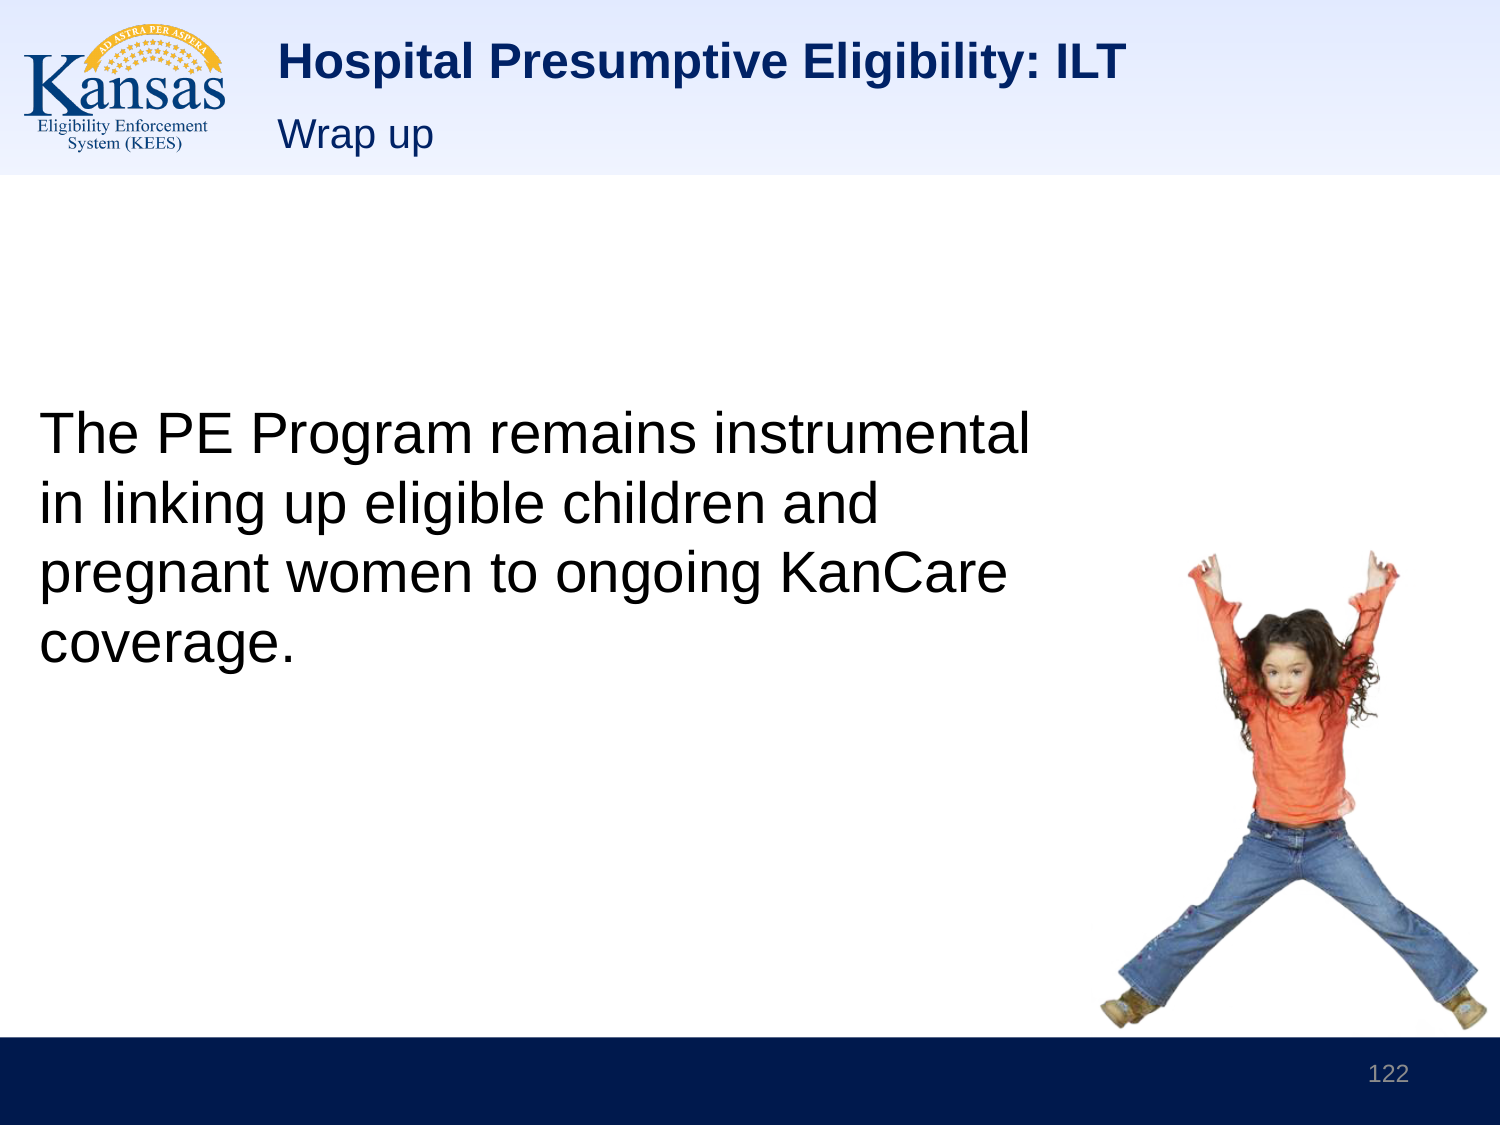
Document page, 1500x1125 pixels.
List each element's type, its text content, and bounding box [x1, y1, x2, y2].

title Hospital Presumptive Eligibility: ILT [262, 12, 1425, 99]
slide_number 122 [1074, 1042, 1425, 1103]
picture [1091, 514, 1500, 1037]
list The PE Program remains instrumental in linking up eligible children and pregnant women to ongoing KanCare coverage. [24, 387, 1088, 750]
text_box Wrap up [262, 99, 1425, 175]
picture [24, 24, 225, 154]
